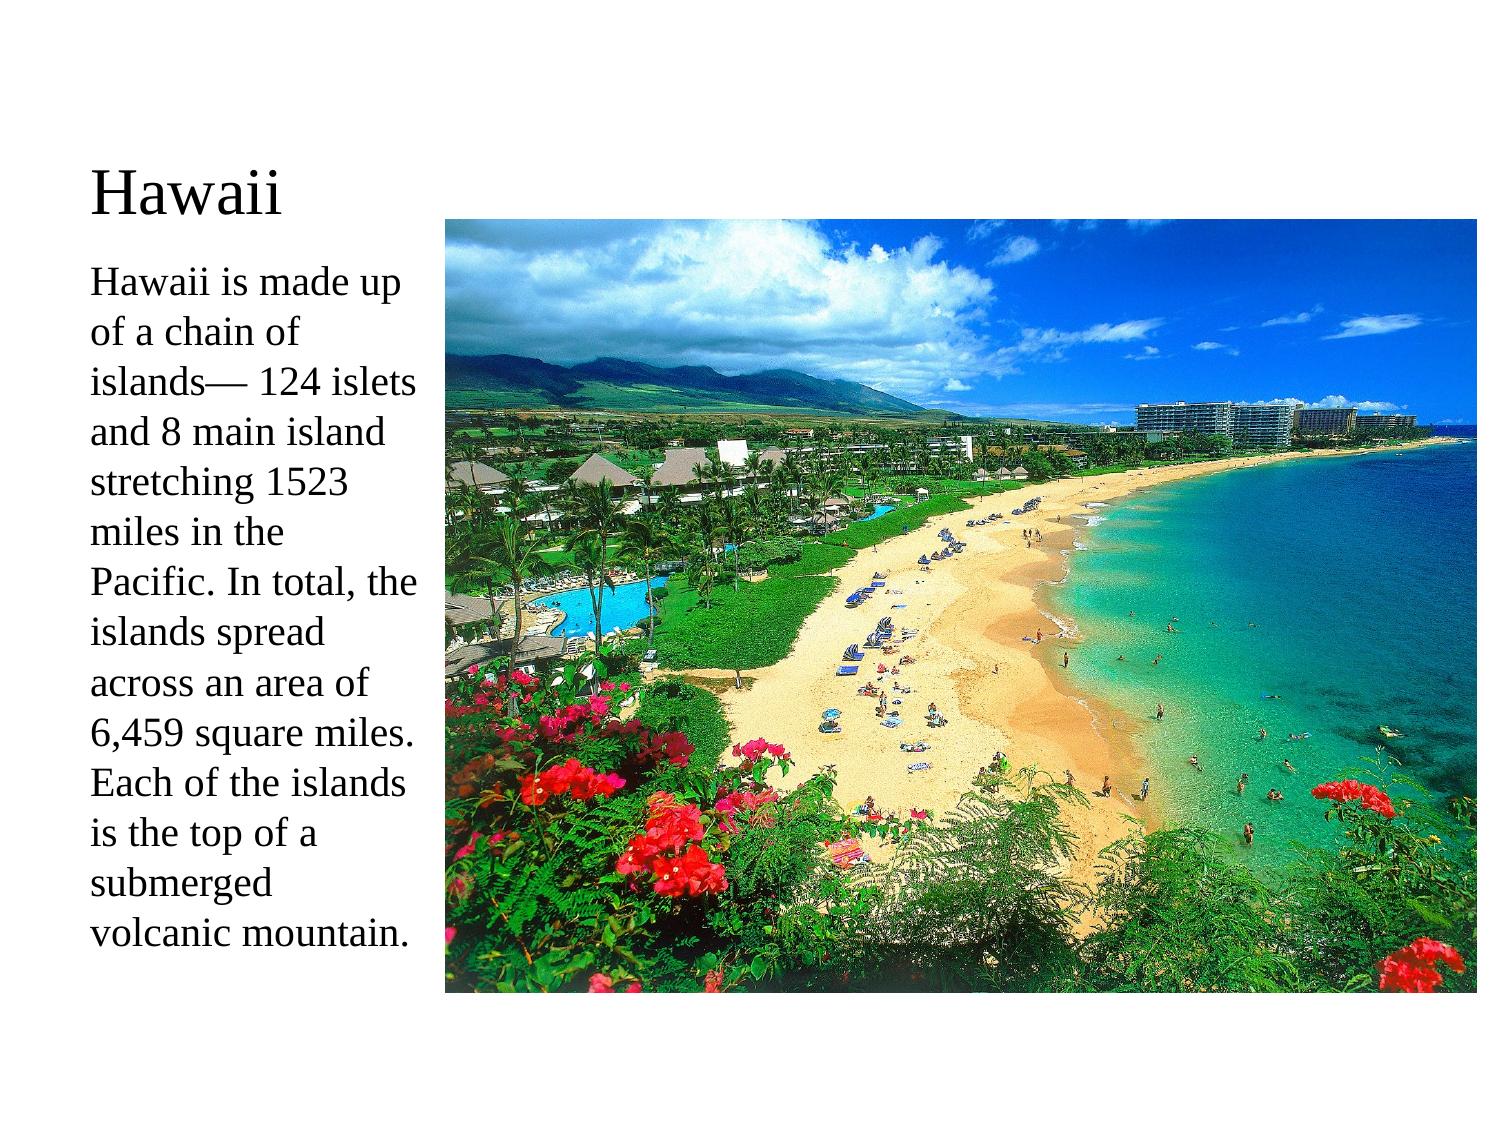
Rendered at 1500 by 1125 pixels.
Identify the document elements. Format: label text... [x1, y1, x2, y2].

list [445, 219, 1477, 993]
title Hawaii [75, 44, 569, 236]
list Hawaii is made up of a chain of islands— 124 islets and 8 main island stretching 1523 miles in the Pacific. In total, the islands spread across an area of 6,459 square miles. Each of the islands is the top of a submerged volcanic mountain. [75, 246, 434, 1005]
